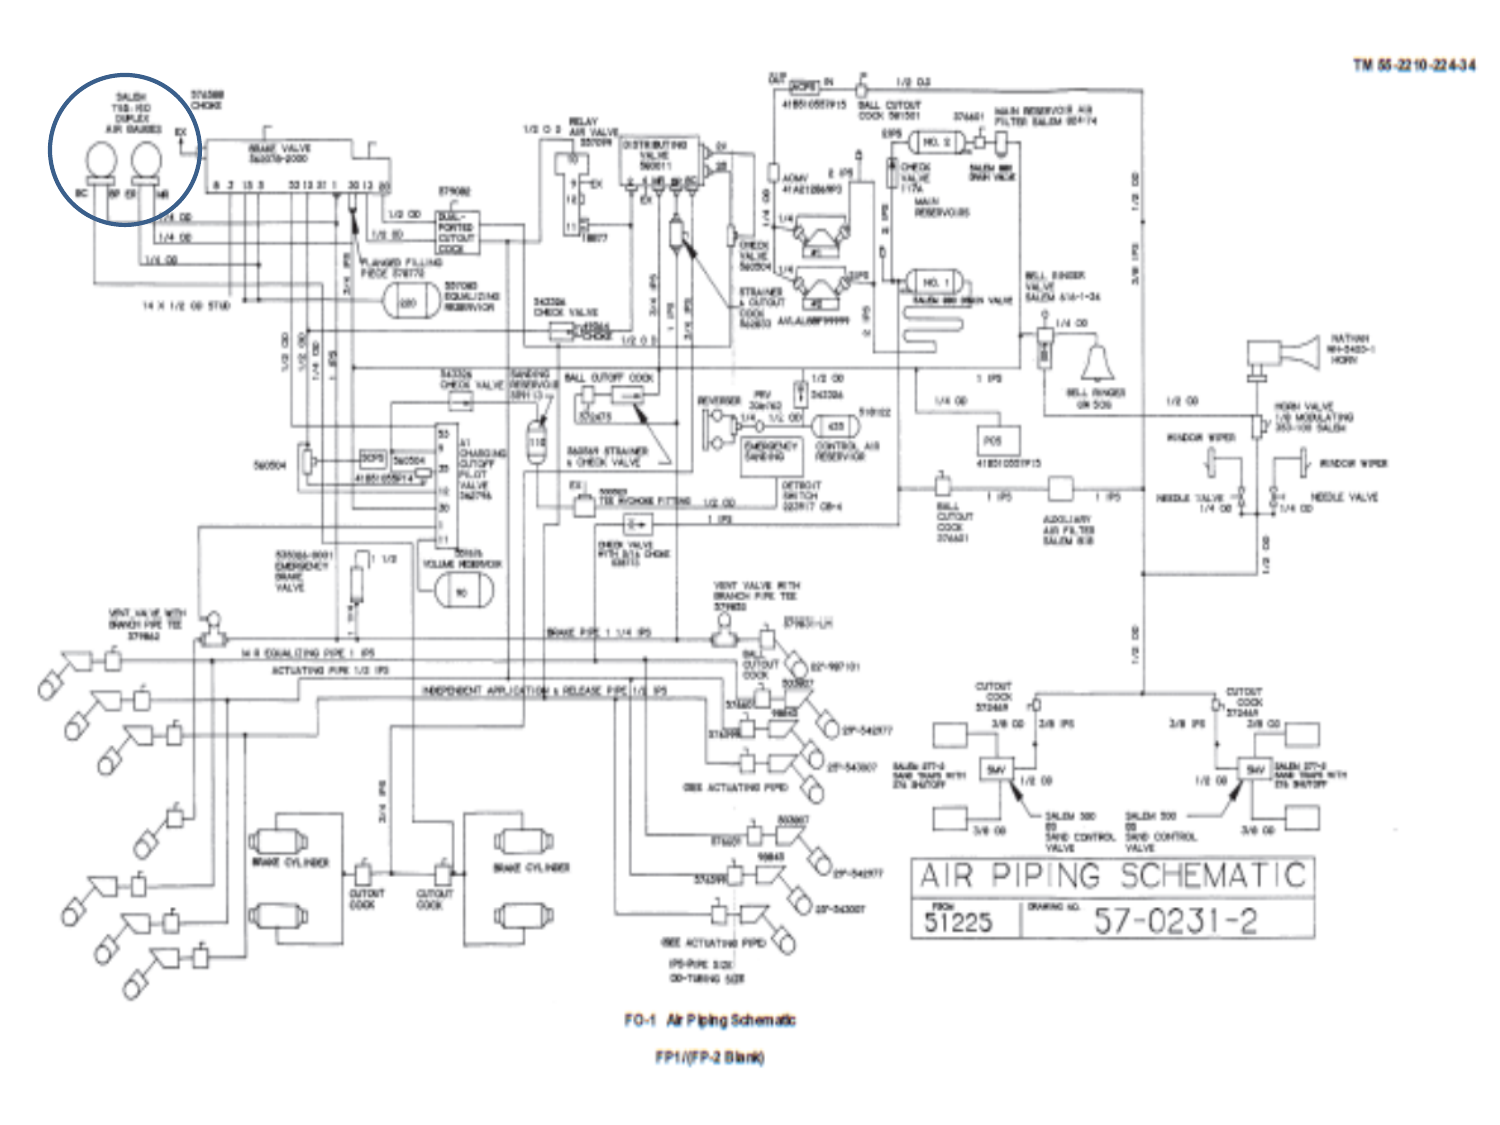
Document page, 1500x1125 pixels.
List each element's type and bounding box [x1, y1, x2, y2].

text_box [47, 72, 198, 228]
picture [203, 0, 1282, 1125]
